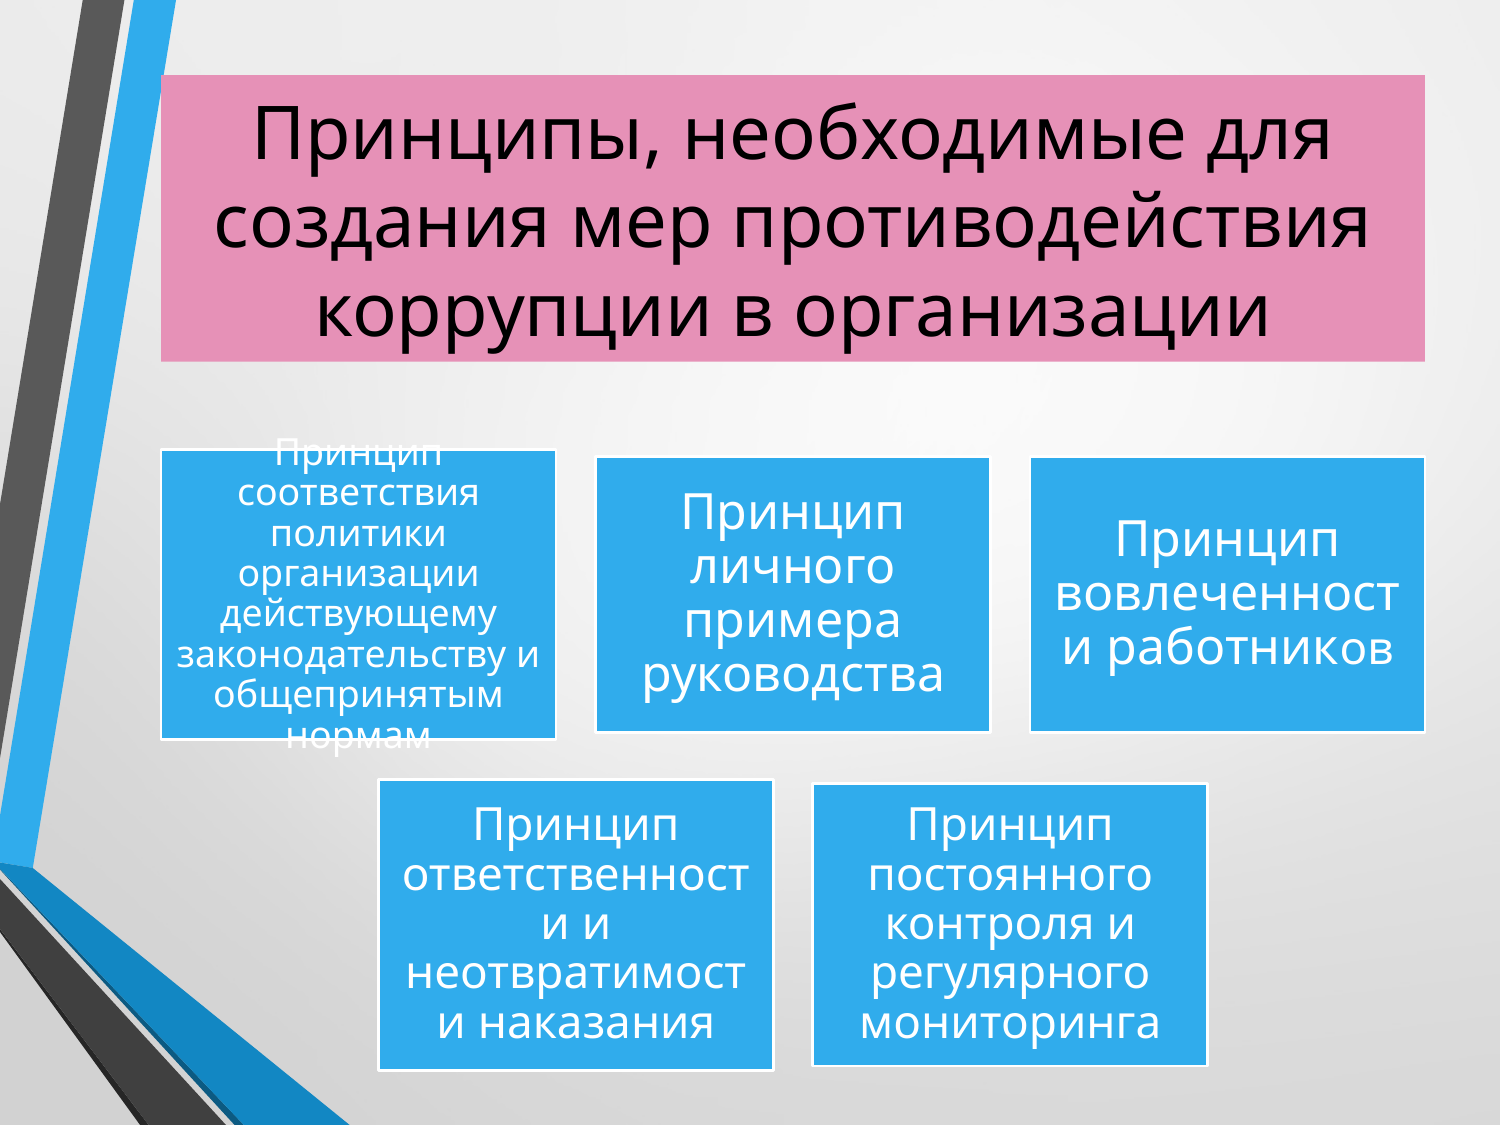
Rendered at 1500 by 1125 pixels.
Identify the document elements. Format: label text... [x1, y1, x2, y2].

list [160, 437, 1426, 1083]
title Принципы, необходимые для создания мер противодействия коррупции в организации [161, 75, 1425, 362]
